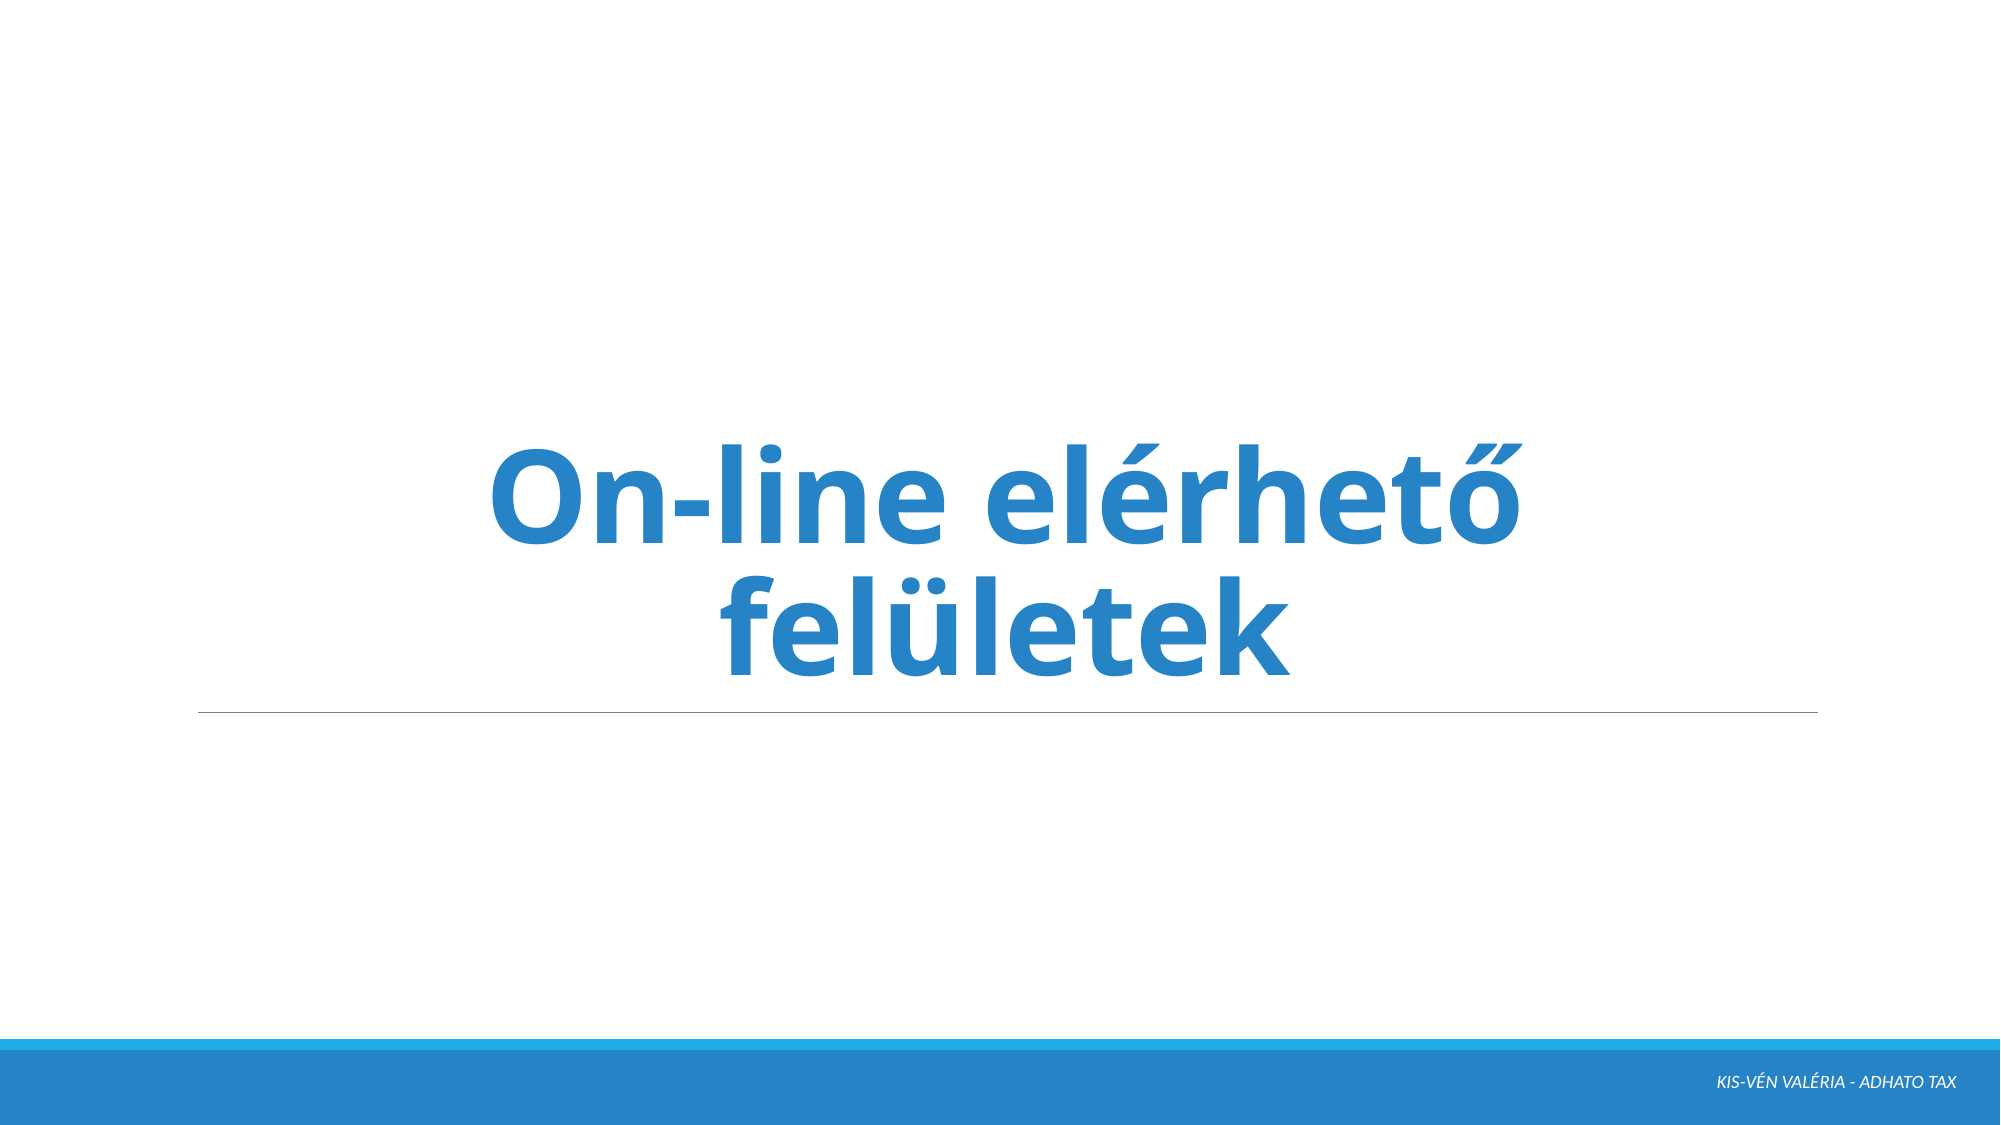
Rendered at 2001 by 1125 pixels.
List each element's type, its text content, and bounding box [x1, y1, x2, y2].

title On-line elérhető felületek [180, 429, 1830, 710]
footer Kis-Vén Valéria - ADHATO Tax [1180, 1051, 1972, 1111]
